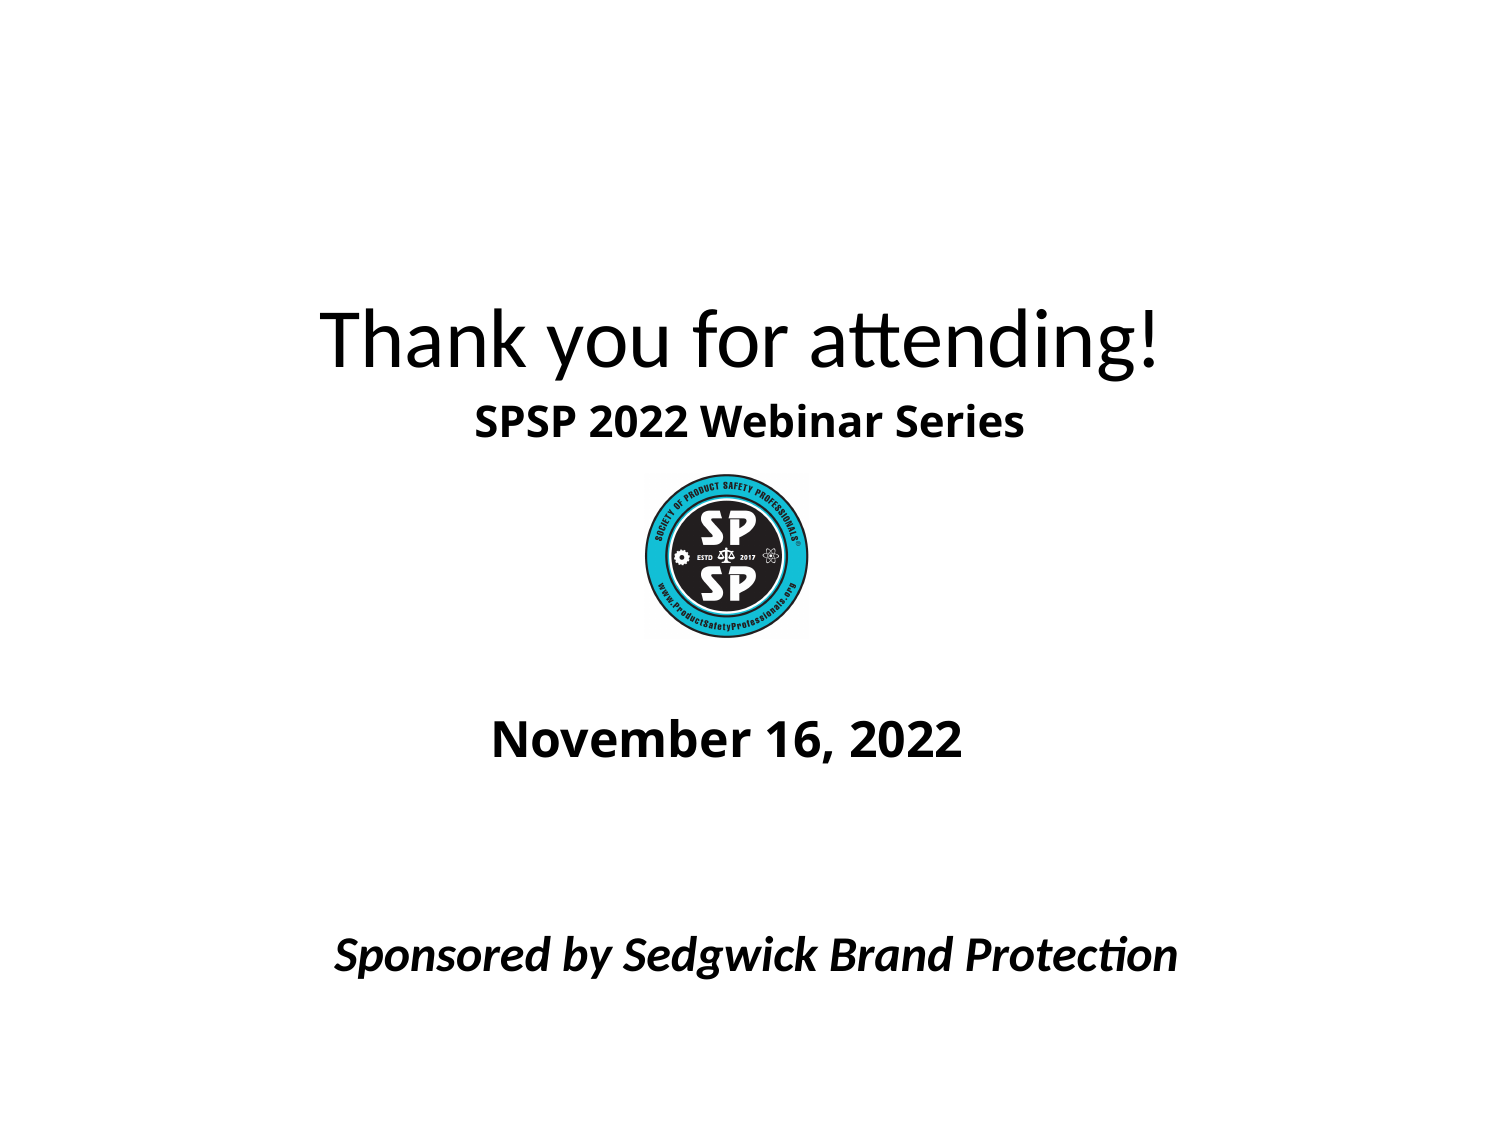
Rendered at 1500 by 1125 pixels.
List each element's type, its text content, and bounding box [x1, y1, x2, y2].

text_box Thank you for attending! [304, 275, 1246, 392]
text_box November 16, 2022 [418, 646, 1035, 774]
picture [643, 473, 810, 640]
text_box Sponsored by Sedgwick Brand Protection [304, 914, 1210, 1035]
text_box SPSP 2022 Webinar Series [429, 392, 1071, 453]
